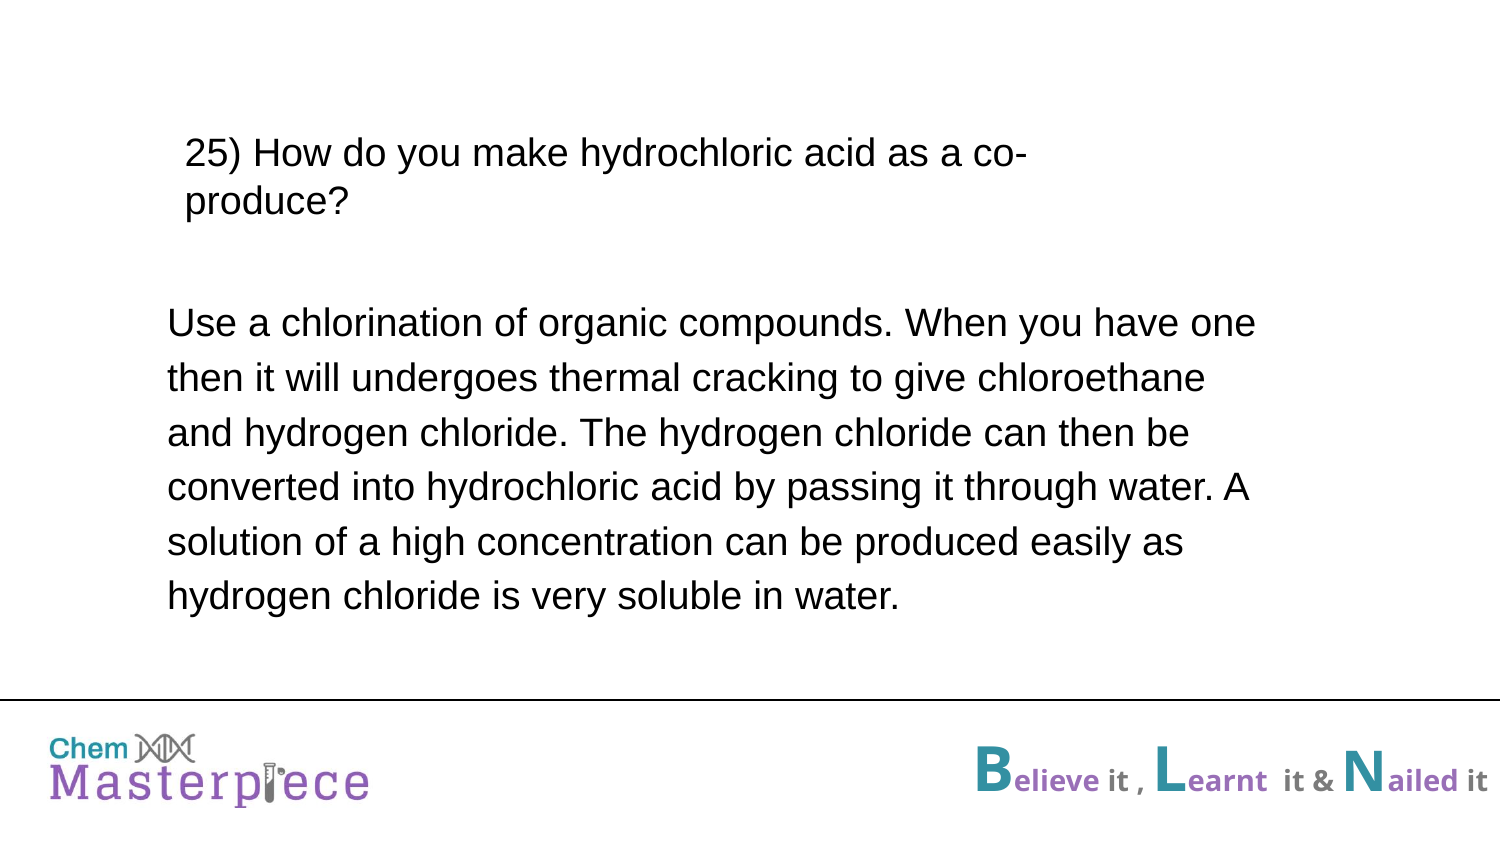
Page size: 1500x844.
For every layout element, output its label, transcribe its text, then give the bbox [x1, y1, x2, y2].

text_box Believe it , Learnt it & Nailed it [960, 723, 1500, 810]
text_box Use a chlorination of organic compounds. When you have one then it will undergoes thermal cracking to give chloroethane and hydrogen chloride. The hydrogen chloride can then be converted into hydrochloric acid by passing it through water. A solution of a high concentration can be produced easily as hydrogen chloride is very soluble in water. [152, 275, 1291, 633]
text_box 25) How do you make hydrochloric acid as a co-produce? [169, 112, 1104, 238]
picture [26, 715, 386, 808]
